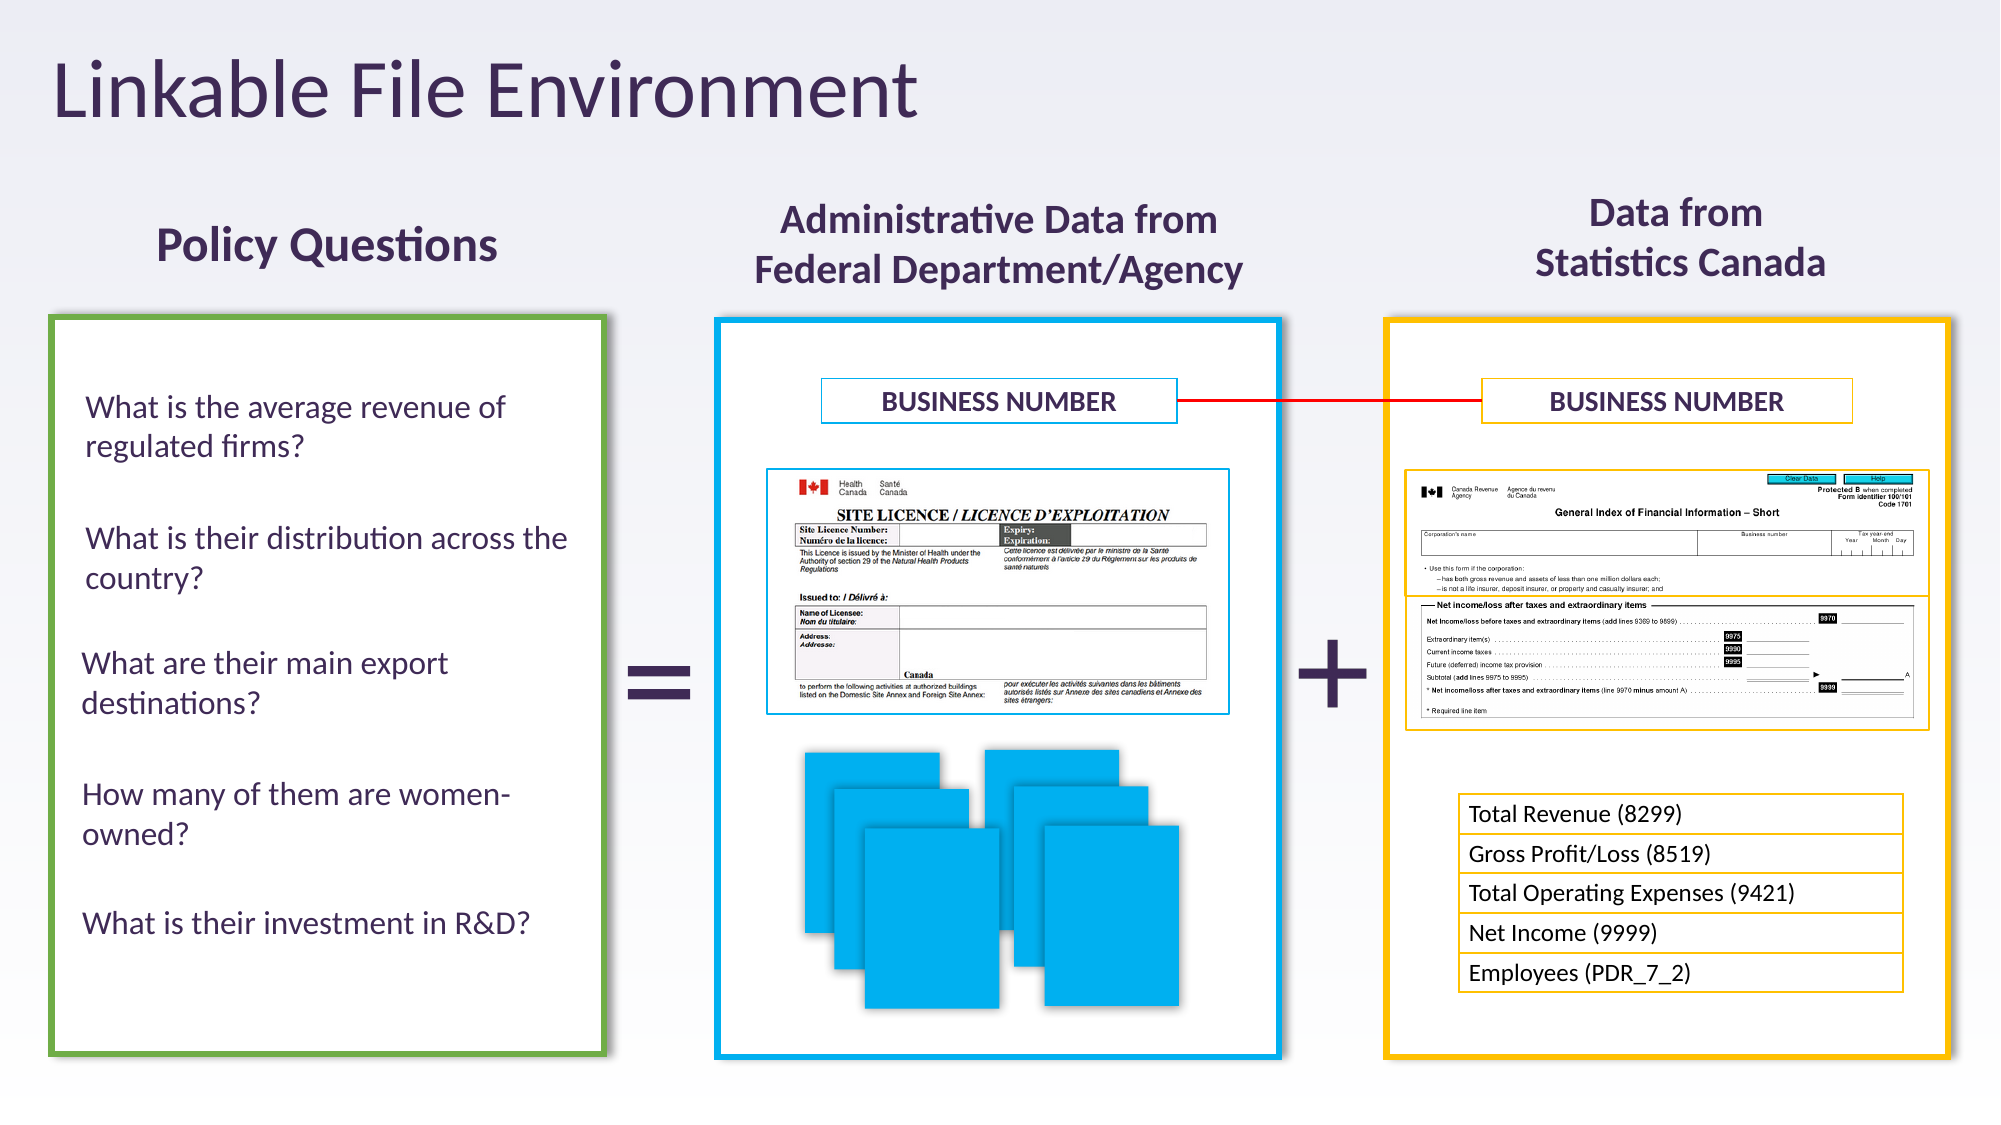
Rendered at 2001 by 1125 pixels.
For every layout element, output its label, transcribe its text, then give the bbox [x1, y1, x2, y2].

text_box [833, 788, 970, 970]
text_box [50, 316, 605, 1055]
text_box What is their distribution across the country? [70, 508, 603, 604]
table_cell Net Income (9999) [1460, 914, 1902, 952]
text_box [984, 749, 1120, 822]
table_header Total Revenue (8299) [1460, 795, 1902, 833]
text_box What are their main export destinations? [66, 633, 567, 729]
text_box [1013, 785, 1149, 968]
table_header BUSINESS NUMBER [822, 379, 1176, 422]
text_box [768, 469, 1228, 713]
text_box [627, 665, 691, 677]
table_header BUSINESS NUMBER [1483, 379, 1852, 422]
text_box [627, 688, 691, 700]
text_box [1386, 319, 1949, 1058]
text_box Data from Statistics Canada [1426, 177, 1936, 293]
picture [1292, 633, 1373, 714]
table_cell Gross Profit/Loss (8519) [1460, 835, 1902, 872]
table_cell Employees (PDR_7_2) [1460, 954, 1902, 991]
text_box How many of them are women-owned? [67, 764, 582, 860]
text_box [716, 319, 1280, 1058]
text_box Linkable File Environment [37, 26, 1531, 142]
picture [1406, 471, 1928, 596]
table_cell Total Operating Expenses (9421) [1460, 874, 1902, 912]
text_box What is the average revenue of regulated firms? [70, 377, 535, 473]
text_box What is their investment in R&D? [67, 893, 582, 949]
text_box [864, 827, 1000, 1010]
text_box [804, 752, 941, 934]
picture [1406, 597, 1929, 729]
text_box Administrative Data from Federal Department/Agency [718, 184, 1281, 299]
text_box [1044, 825, 1180, 1007]
text_box Policy Questions [96, 203, 558, 279]
